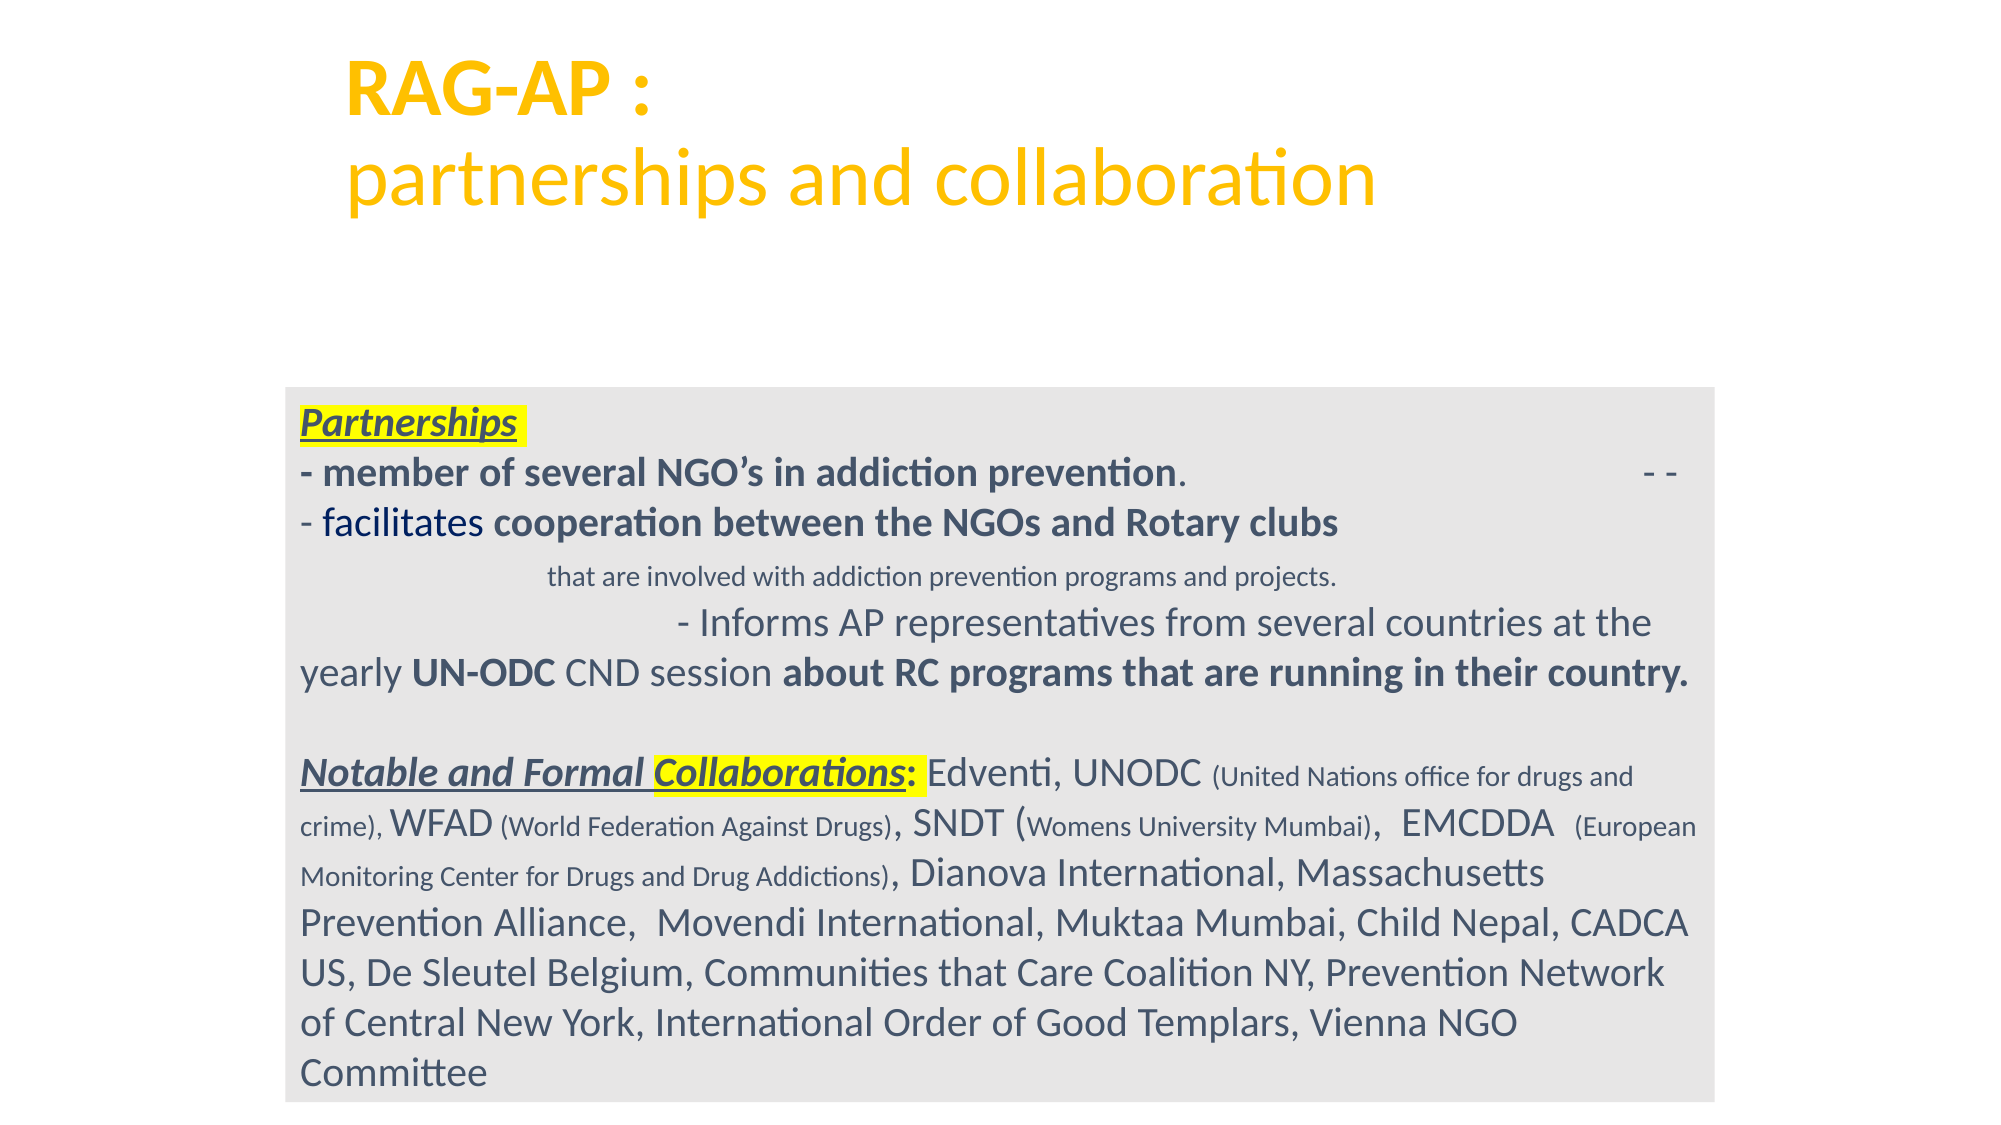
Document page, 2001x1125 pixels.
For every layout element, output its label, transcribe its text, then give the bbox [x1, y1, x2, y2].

title RAG-AP : partnerships and collaboration [330, 30, 1681, 237]
text_box Partnerships - member of several NGO’s in addiction prevention. - - - facilitates cooperation between the NGOs and Rotary clubs that are involved with addiction prevention programs and projects. - Informs AP representatives from several countries at the yearly UN-ODC CND session about RC programs that are running in their country. Notable and Formal Collaborations: Edventi, UNODC (United Nations office for drugs and crime), WFAD (World Federation Against Drugs), SNDT (Womens University Mumbai), EMCDDA (European Monitoring Center for Drugs and Drug Addictions), Dianova International, Massachusetts Prevention Alliance, Movendi International, Muktaa Mumbai, Child Nepal, CADCA US, De Sleutel Belgium, Communities that Care Coalition NY, Prevention Network of Central New York, International Order of Good Templars, Vienna NGO Committee [285, 387, 1715, 1103]
